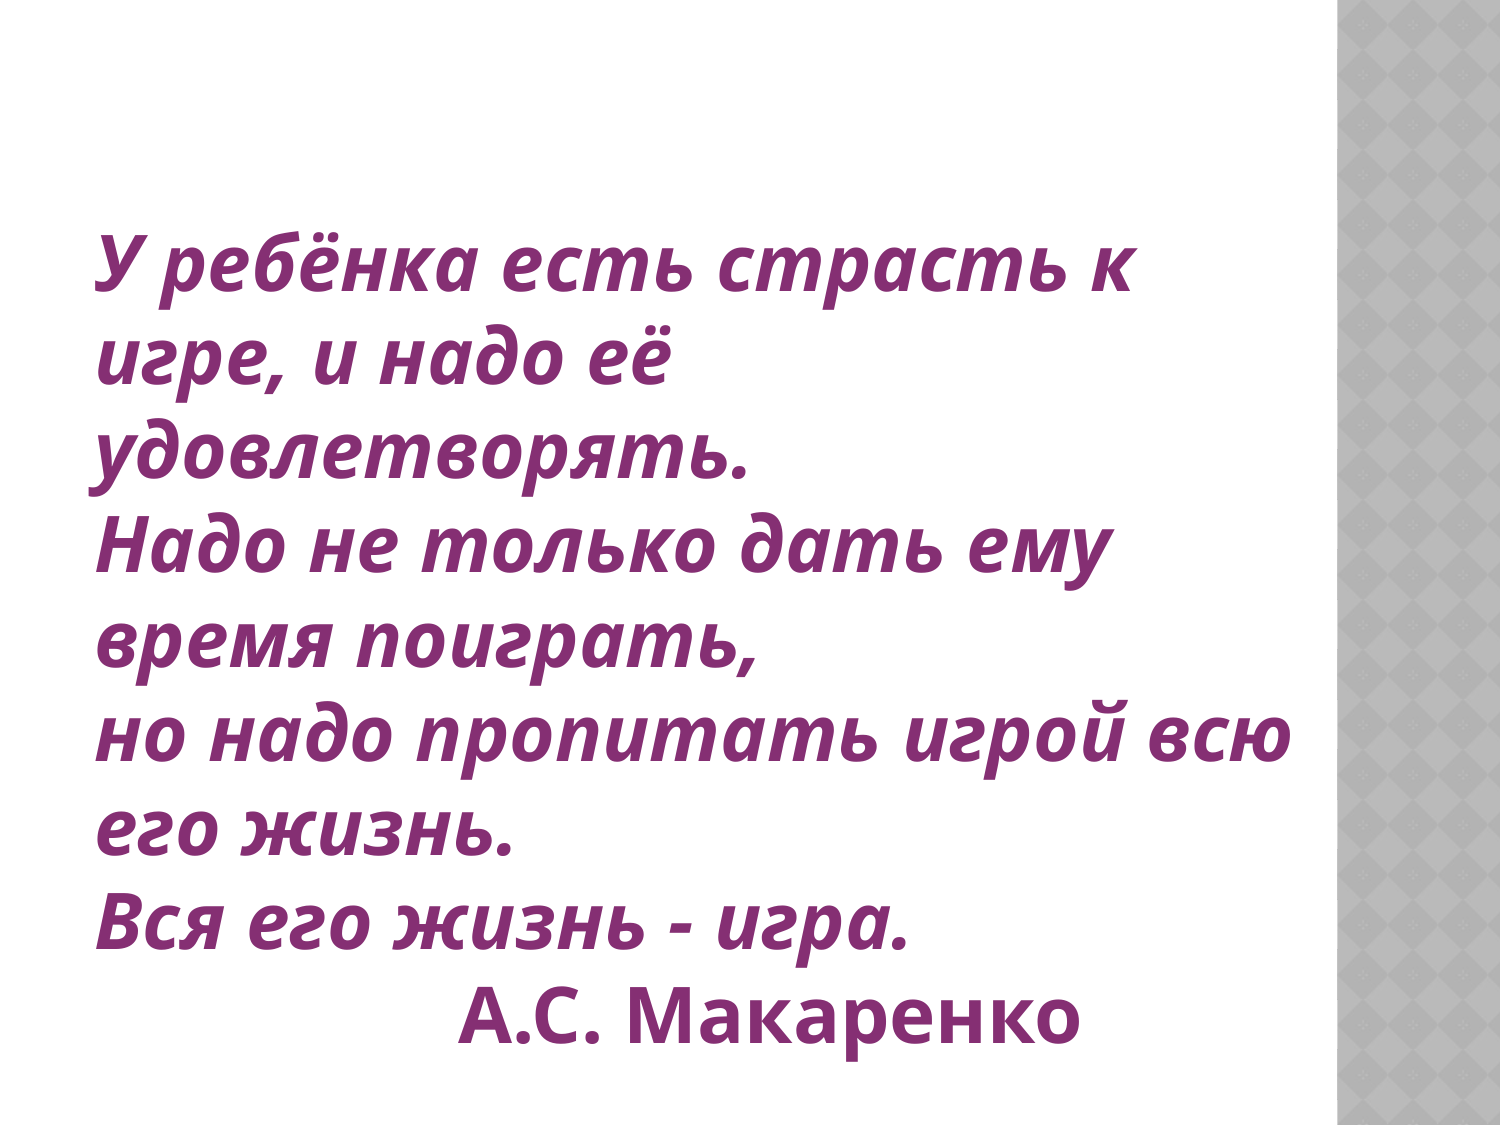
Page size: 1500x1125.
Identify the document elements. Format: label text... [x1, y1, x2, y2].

list У ребёнка есть страсть к игре, и надо её удовлетворять. Надо не только дать ему время поиграть, но надо пропитать игрой всю его жизнь. Вся его жизнь - игра. А.С. Макаренко [41, 113, 1353, 1074]
